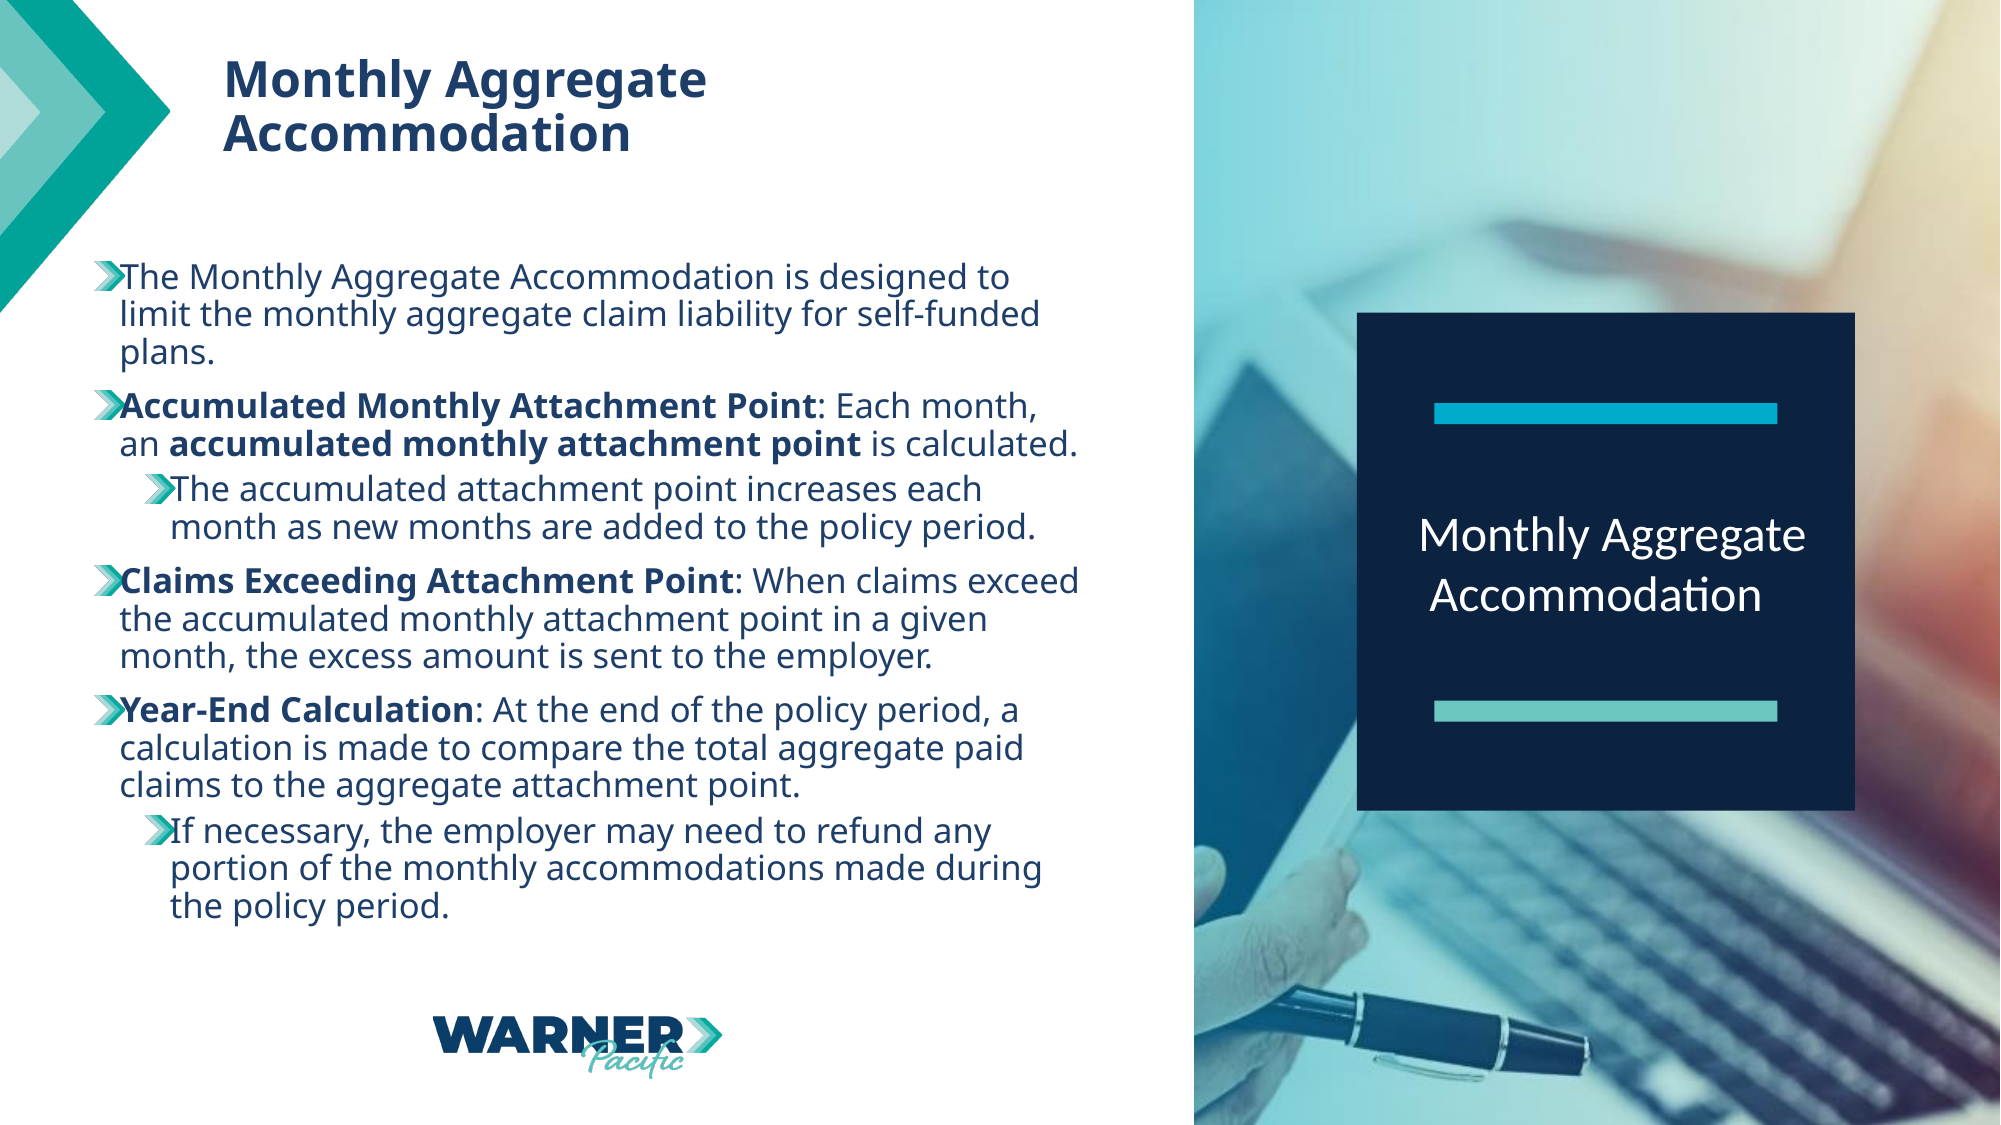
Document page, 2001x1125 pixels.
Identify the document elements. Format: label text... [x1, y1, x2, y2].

list The Monthly Aggregate Accommodation is designed to limit the monthly aggregate claim liability for self-funded plans. Accumulated Monthly Attachment Point: Each month, an accumulated monthly attachment point is calculated. The accumulated attachment point increases each month as new months are added to the policy period. Claims Exceeding Attachment Point: When claims exceed the accumulated monthly attachment point in a given month, the excess amount is sent to the employer. Year-End Calculation: At the end of the policy period, a calculation is made to compare the total aggregate paid claims to the aggregate attachment point. If necessary, the employer may need to refund any portion of the monthly accommodations made during the policy period. [79, 252, 1103, 971]
picture [1194, 0, 2000, 1125]
title Monthly Aggregate Accommodation [208, 0, 1007, 218]
picture [1238, 886, 1244, 902]
text_box Monthly Aggregate Accommodation [1403, 494, 1822, 629]
